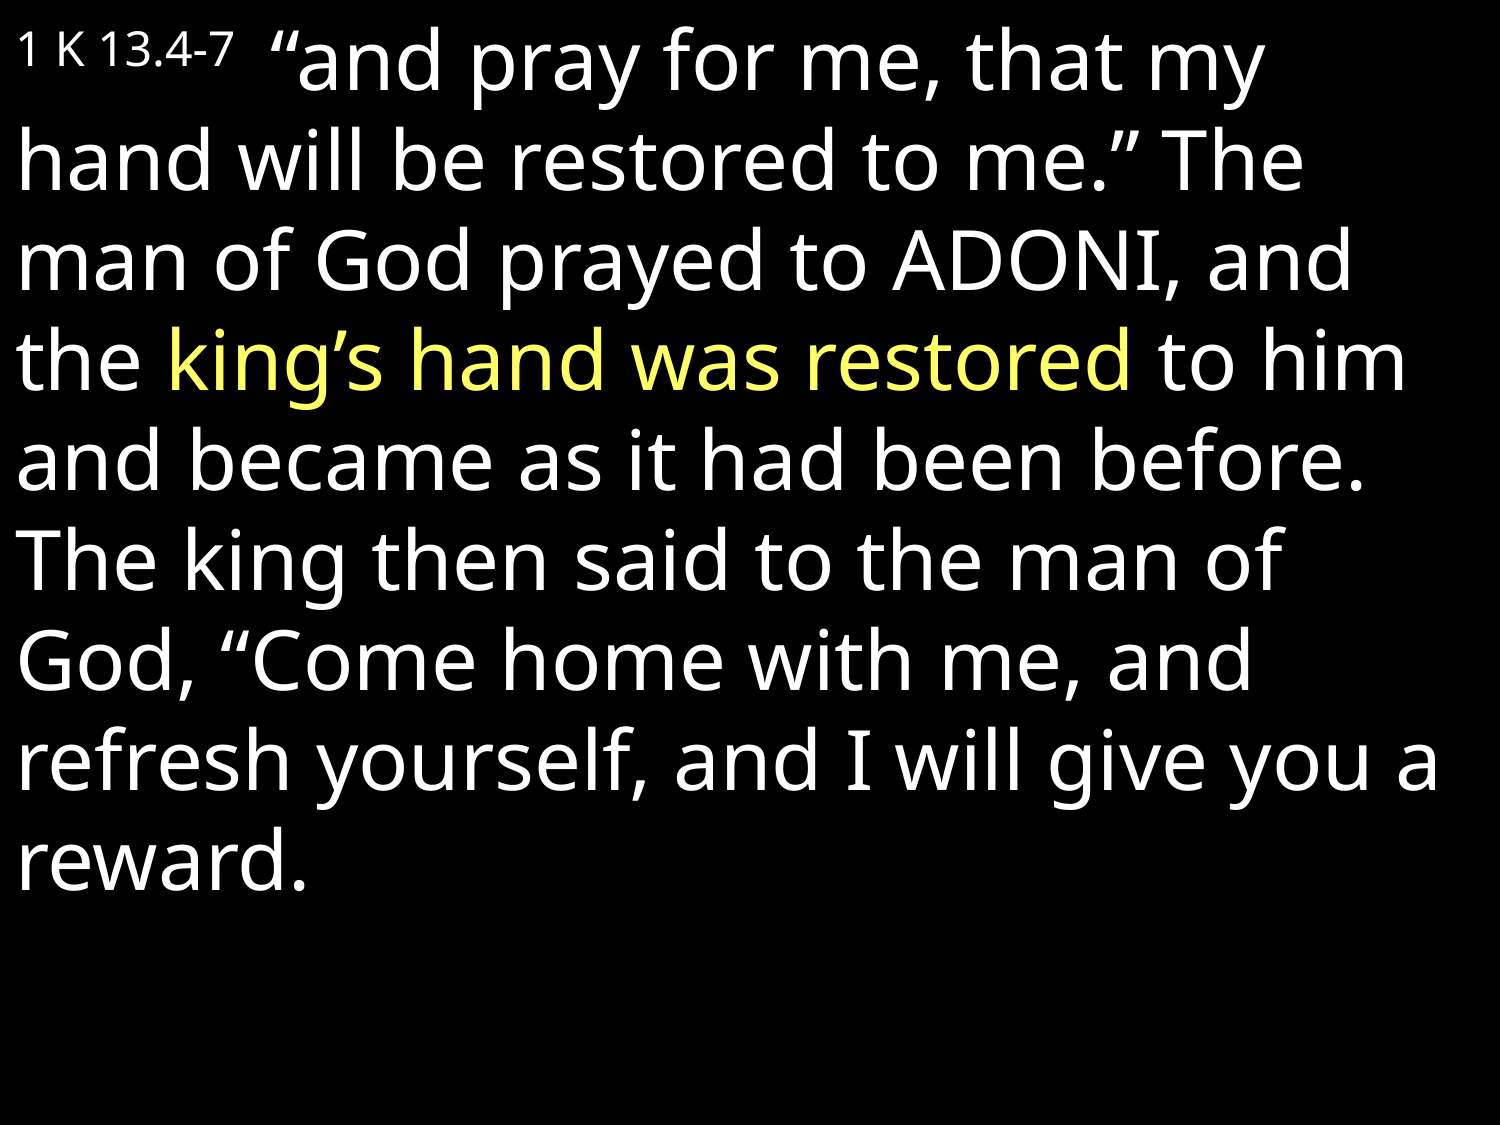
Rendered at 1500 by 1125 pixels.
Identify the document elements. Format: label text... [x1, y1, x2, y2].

subtitle 1 K 13.4-7 “and pray for me, that my hand will be restored to me.” The man of God prayed to Adoni, and the king’s hand was restored to him and became as it had been before. The king then said to the man of God, “Come home with me, and refresh yourself, and I will give you a reward. [0, 0, 1500, 1125]
